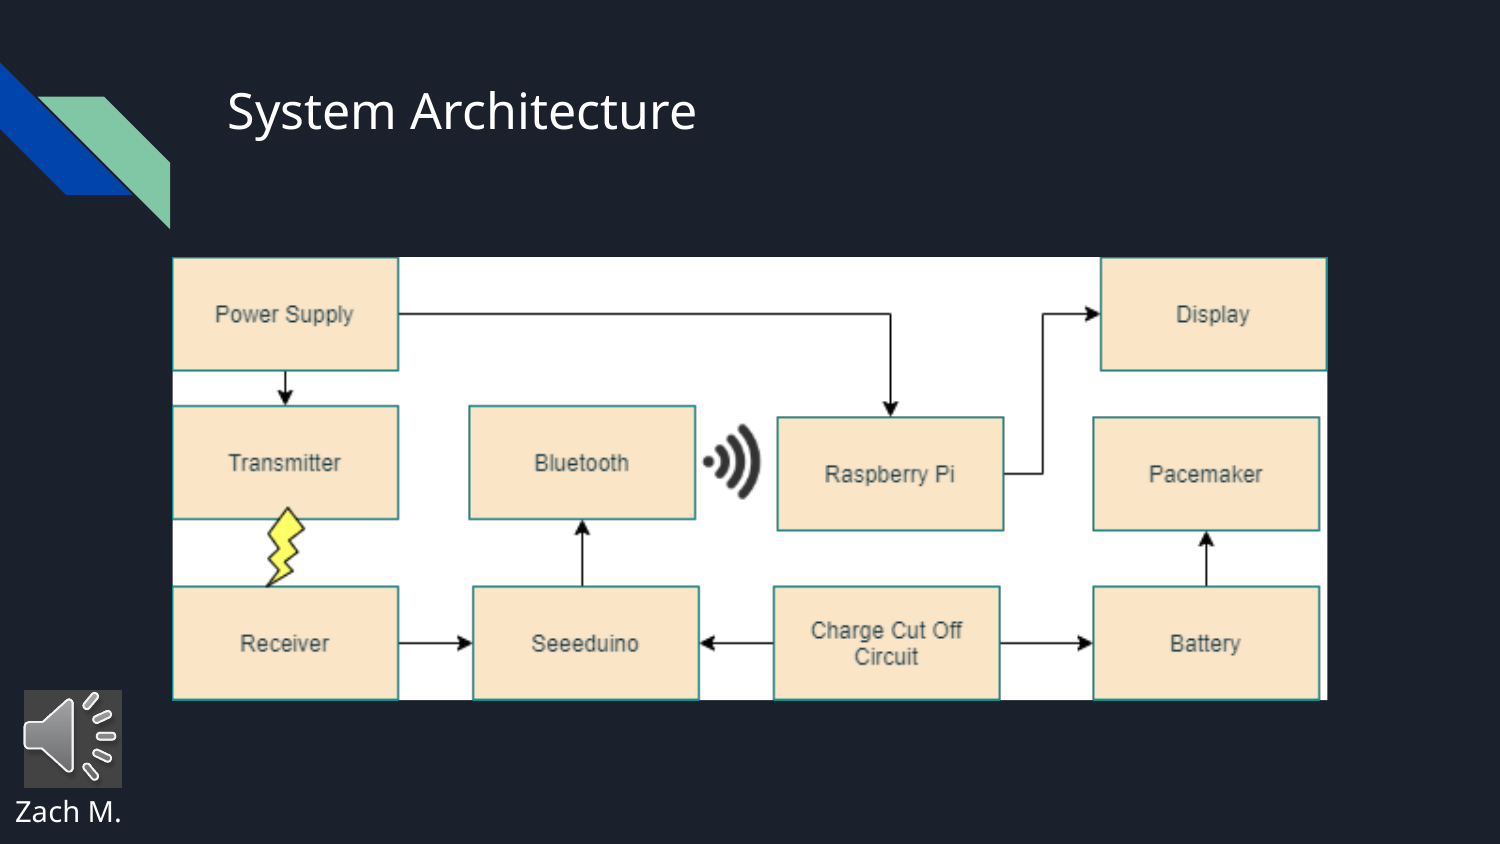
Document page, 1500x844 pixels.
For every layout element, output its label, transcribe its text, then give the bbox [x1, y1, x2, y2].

picture [22, 688, 123, 790]
title System Architecture [212, 64, 1368, 215]
picture [172, 256, 1328, 701]
text_box Zach M. [0, 778, 276, 843]
